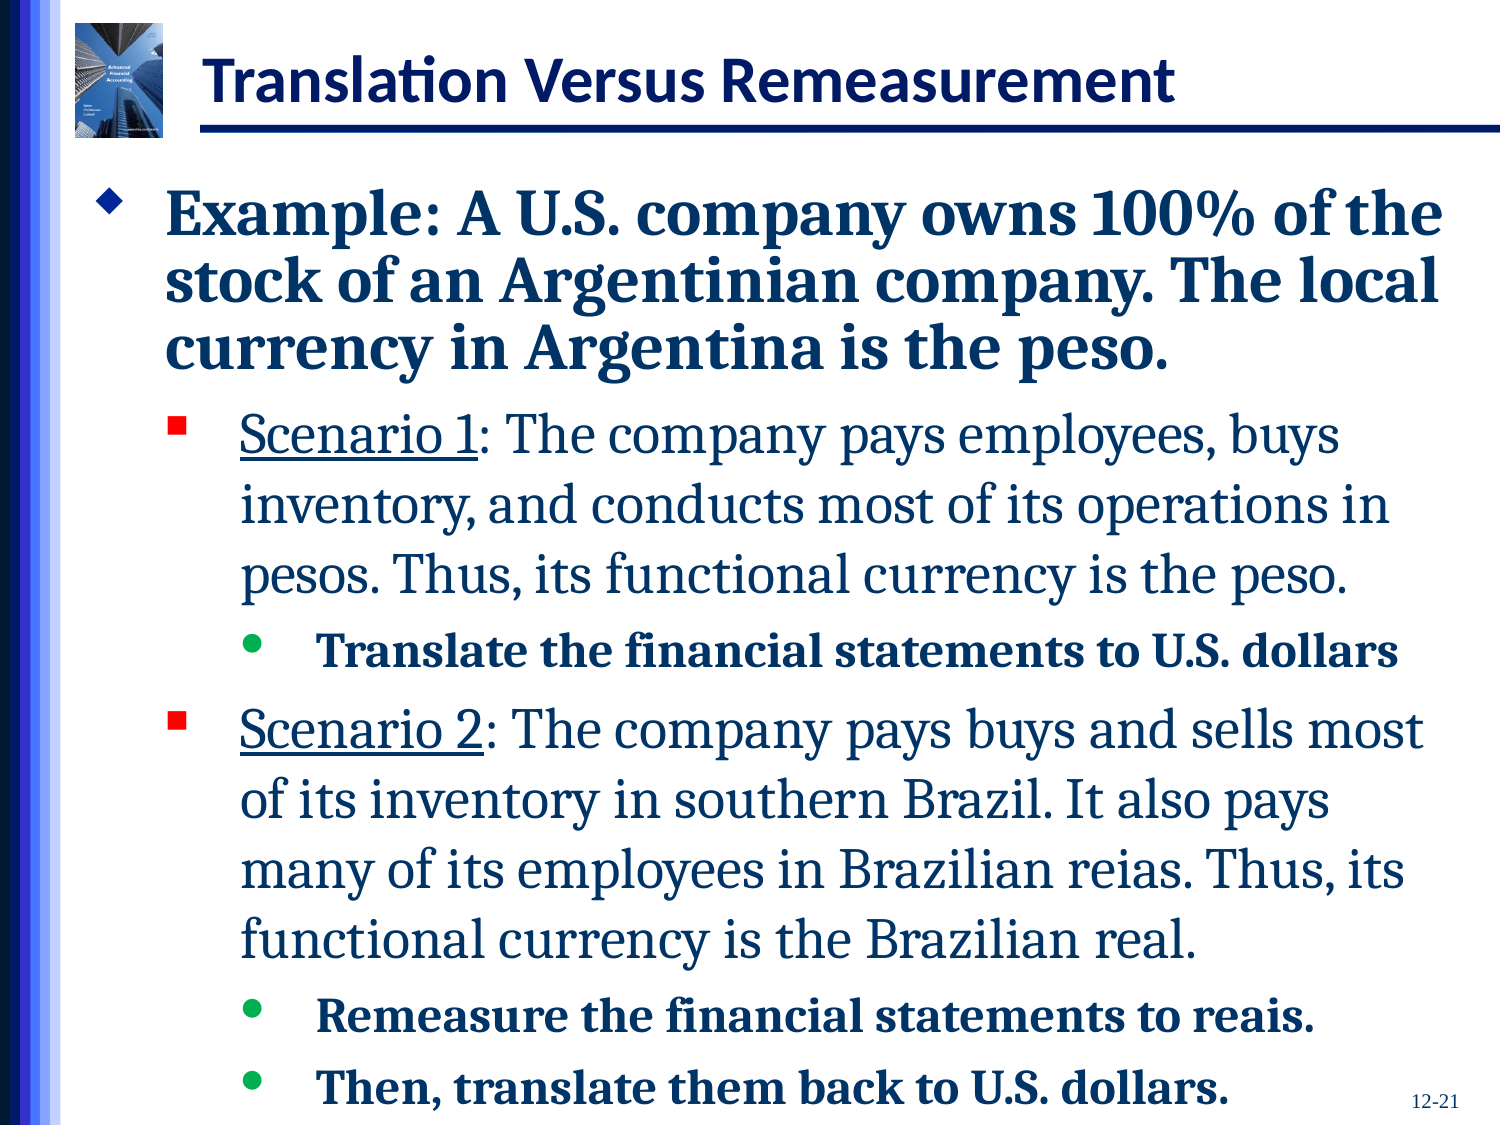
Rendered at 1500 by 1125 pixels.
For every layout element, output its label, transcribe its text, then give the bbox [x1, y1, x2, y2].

list Example: A U.S. company owns 100% of the stock of an Argentinian company. The local currency in Argentina is the peso. Scenario 1: The company pays employees, buys inventory, and conducts most of its operations in pesos. Thus, its functional currency is the peso. Translate the financial statements to U.S. dollars Scenario 2: The company pays buys and sells most of its inventory in southern Brazil. It also pays many of its employees in Brazilian reias. Thus, its functional currency is the Brazilian real. Remeasure the financial statements to reais. Then, translate them back to U.S. dollars. [74, 174, 1476, 1051]
title Translation Versus Remeasurement [187, 24, 1500, 138]
picture [75, 23, 163, 138]
slide_number 12-21 [1114, 1062, 1476, 1121]
